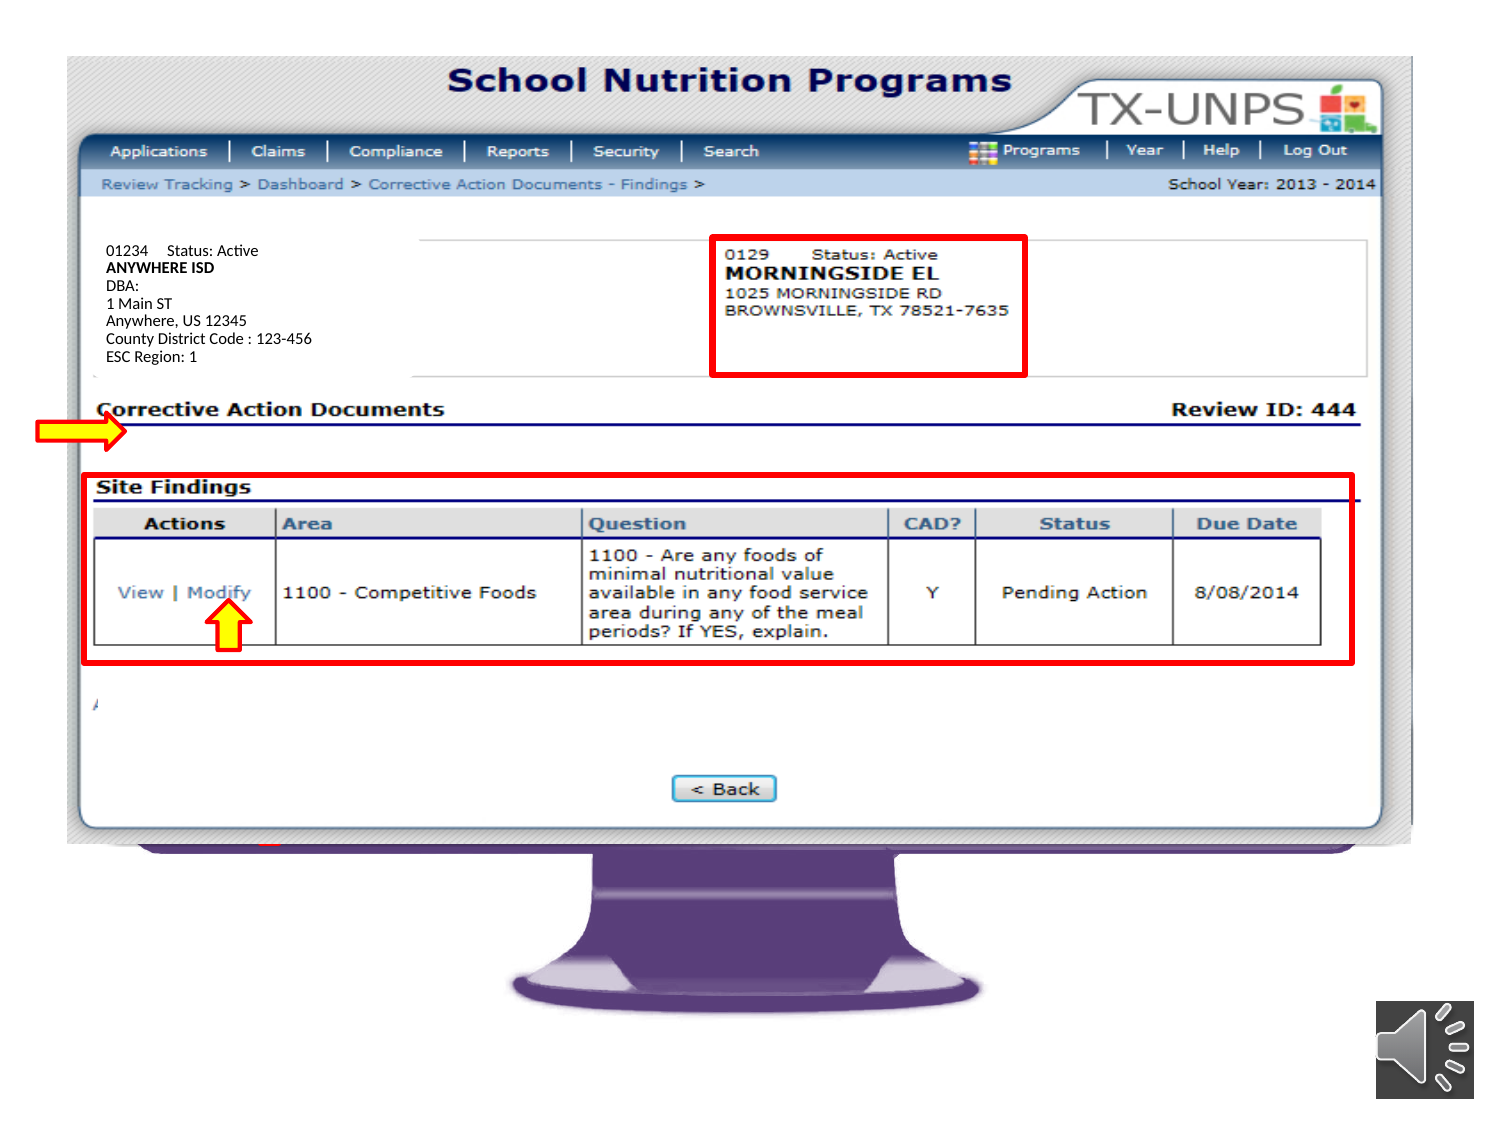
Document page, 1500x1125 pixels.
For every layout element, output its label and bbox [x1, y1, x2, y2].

picture [1374, 999, 1476, 1101]
picture [66, 56, 1413, 844]
text_box [35, 419, 61, 443]
